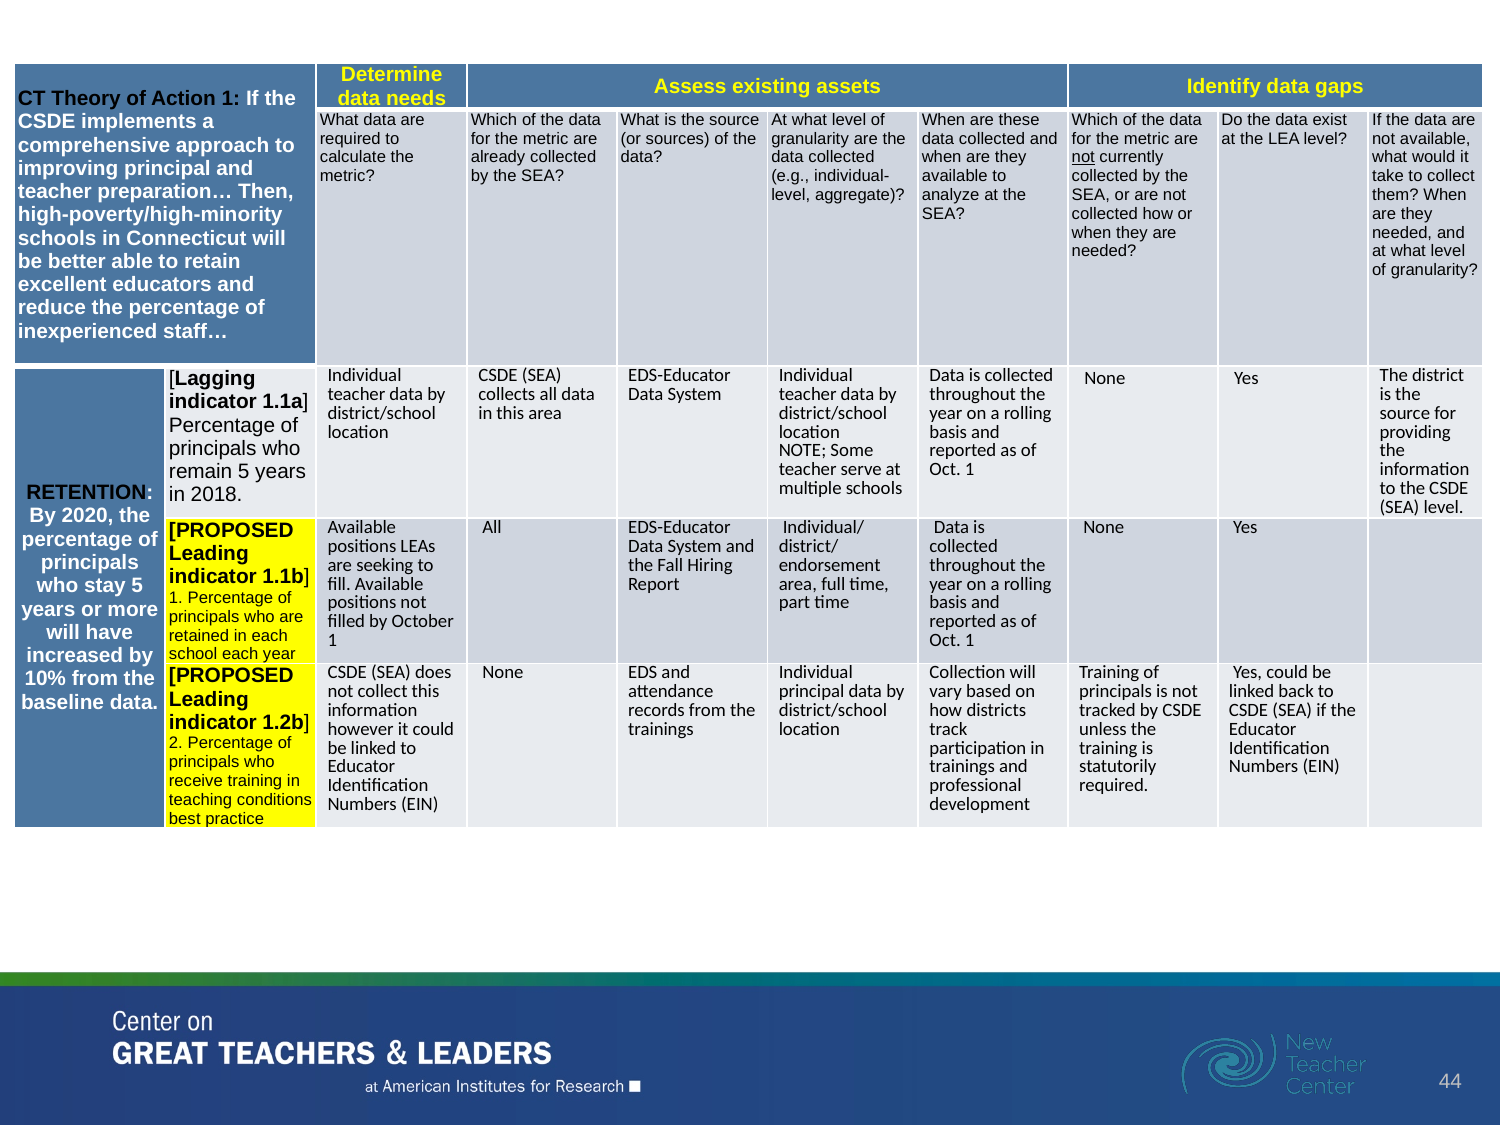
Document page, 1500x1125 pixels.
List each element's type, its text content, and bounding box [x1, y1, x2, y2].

table_cell [PROPOSED Leading indicator 1.2b] 2. Percentage of principals who receive training in teaching conditions best practice [166, 664, 315, 827]
table_cell Which of the data for the metric are not currently collected by the SEA, or are not collected how or when they are needed? [1069, 112, 1217, 365]
table_cell Do the data exist at the LEA level? [1219, 112, 1367, 365]
table_cell None [1069, 519, 1217, 663]
table_cell Which of the data for the metric are already collected by the SEA? [468, 112, 616, 365]
table_cell None [468, 664, 616, 827]
table_cell CSDE (SEA) collects all data in this area [468, 367, 616, 517]
table_cell Individual teacher data by district/school location NOTE; Some teacher serve at multiple schools [768, 367, 917, 517]
table_cell Individual teacher data by district/school location [317, 367, 466, 517]
table_cell Available positions LEAs are seeking to fill. Available positions not filled by October 1 [317, 519, 466, 663]
table_cell Yes, could be linked back to CSDE (SEA) if the Educator Identification Numbers (EIN) [1219, 664, 1367, 827]
table_cell [PROPOSED Leading indicator 1.1b] 1. Percentage of principals who are retained in each school each year [166, 519, 315, 663]
slide_number 44 [1436, 1067, 1462, 1093]
table_header CT Theory of Action 1: If the CSDE implements a comprehensive approach to improving principal and teacher preparation… Then, high-poverty/high-minority schools in Connecticut will be better able to retain excellent educators and reduce the percentage of inexperienced staff… [15, 64, 315, 363]
table_header Determine data needs [317, 64, 466, 107]
table_cell Yes [1219, 367, 1367, 517]
table_cell [1369, 664, 1482, 827]
table_cell CSDE (SEA) does not collect this information however it could be linked to Educator Identification Numbers (EIN) [317, 664, 466, 827]
table_cell All [468, 519, 616, 663]
table_cell EDS-Educator Data System [618, 367, 767, 517]
table_cell [1369, 519, 1482, 663]
table_header Identify data gaps [1069, 64, 1482, 107]
table_cell The district is the source for providing the information to the CSDE (SEA) level. [1369, 367, 1482, 517]
table_cell What is the source (or sources) of the data? [618, 112, 767, 365]
table_cell Yes [1219, 519, 1367, 663]
table_header Assess existing assets [468, 64, 1067, 107]
picture [0, 962, 1500, 1125]
table_cell If the data are not available, what would it take to collect them? When are they needed, and at what level of granularity? [1369, 112, 1482, 365]
table_cell Collection will vary based on how districts track participation in trainings and professional development [919, 664, 1067, 827]
table_cell EDS-Educator Data System and the Fall Hiring Report [618, 519, 767, 663]
table_cell [Lagging indicator 1.1a] Percentage of principals who remain 5 years in 2018. [166, 369, 315, 517]
table_cell When are these data collected and when are they available to analyze at the SEA? [919, 112, 1067, 365]
table_cell Data is collected throughout the year on a rolling basis and reported as of Oct. 1 [919, 519, 1067, 663]
table_cell None [1069, 367, 1217, 517]
table_cell Data is collected throughout the year on a rolling basis and reported as of Oct. 1 [919, 367, 1067, 517]
table_cell EDS and attendance records from the trainings [618, 664, 767, 827]
table_cell RETENTION: By 2020, the percentage of principals who stay 5 years or more will have increased by 10% from the baseline data. [15, 369, 164, 827]
table_cell At what level of granularity are the data collected (e.g., individual-level, aggregate)? [768, 112, 917, 365]
table_cell Training of principals is not tracked by CSDE unless the training is statutorily required. [1069, 664, 1217, 827]
table_cell Individual/district/endorsement area, full time, part time [768, 519, 917, 663]
table_cell Individual principal data by district/school location [768, 664, 917, 827]
table_cell What data are required to calculate the metric? [317, 112, 466, 365]
